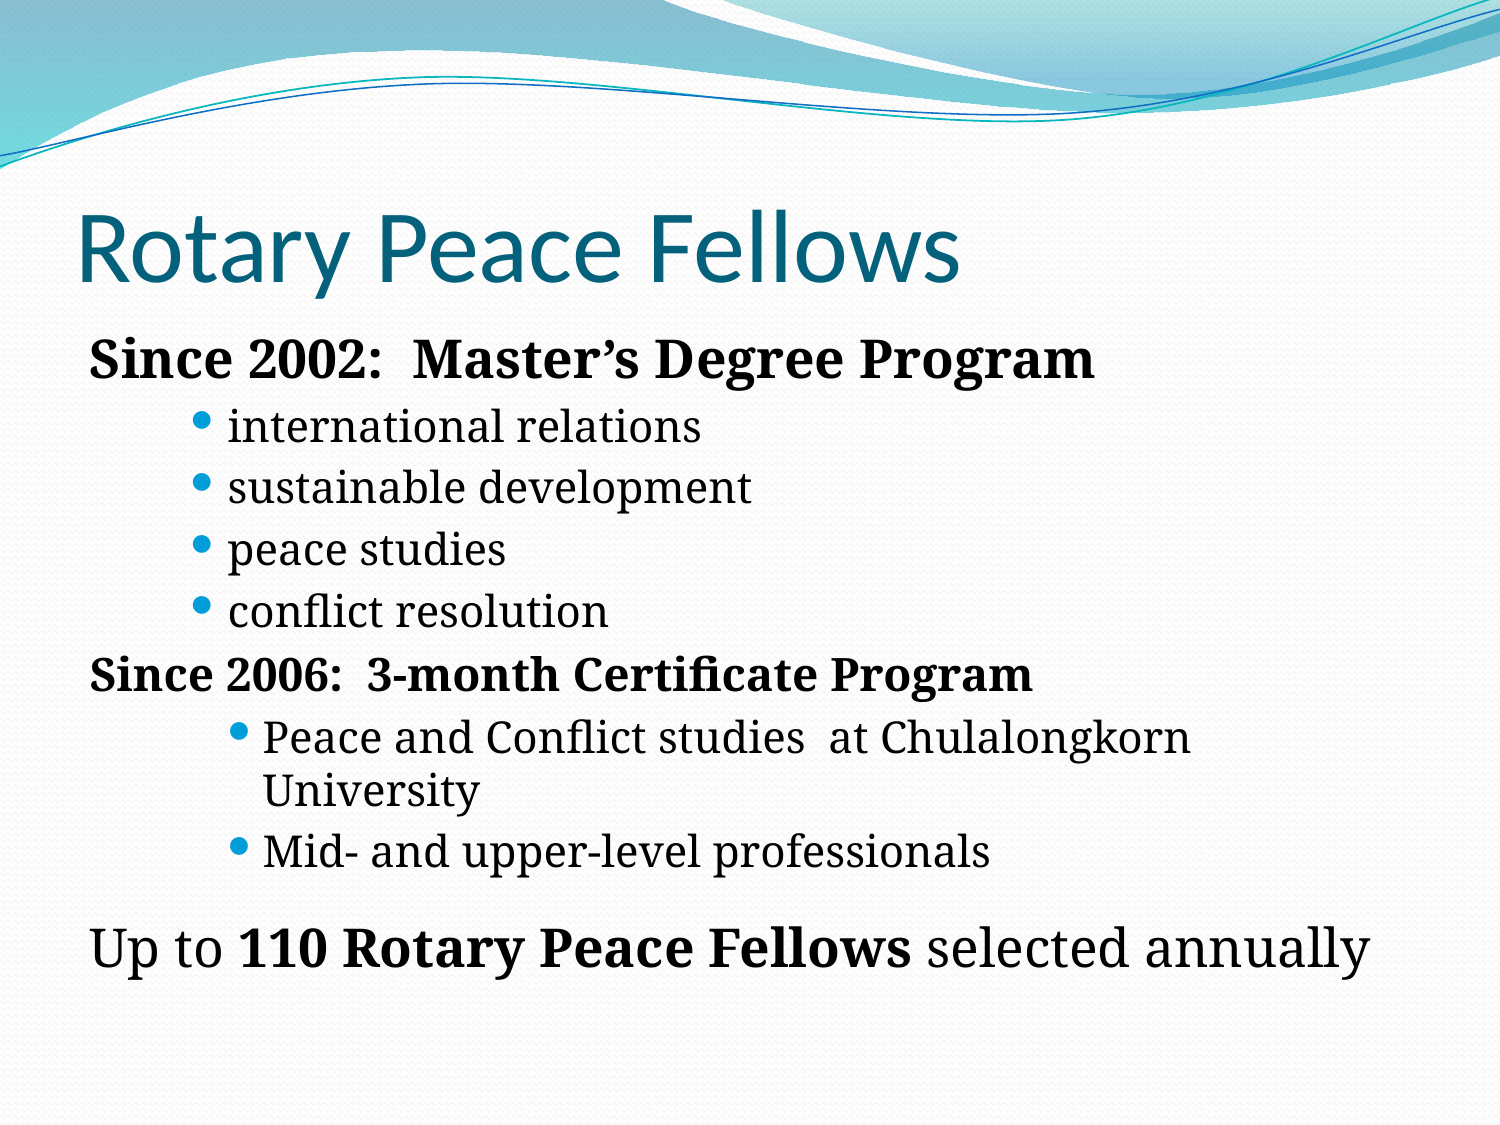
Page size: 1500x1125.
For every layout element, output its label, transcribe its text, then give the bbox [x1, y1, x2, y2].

title Rotary Peace Fellows [75, 115, 1425, 303]
list Since 2002: Master’s Degree Program international relations sustainable development peace studies conflict resolution Since 2006: 3-month Certificate Program Peace and Conflict studies at Chulalongkorn University Mid- and upper-level professionals Up to 110 Rotary Peace Fellows selected annually [75, 317, 1425, 1038]
